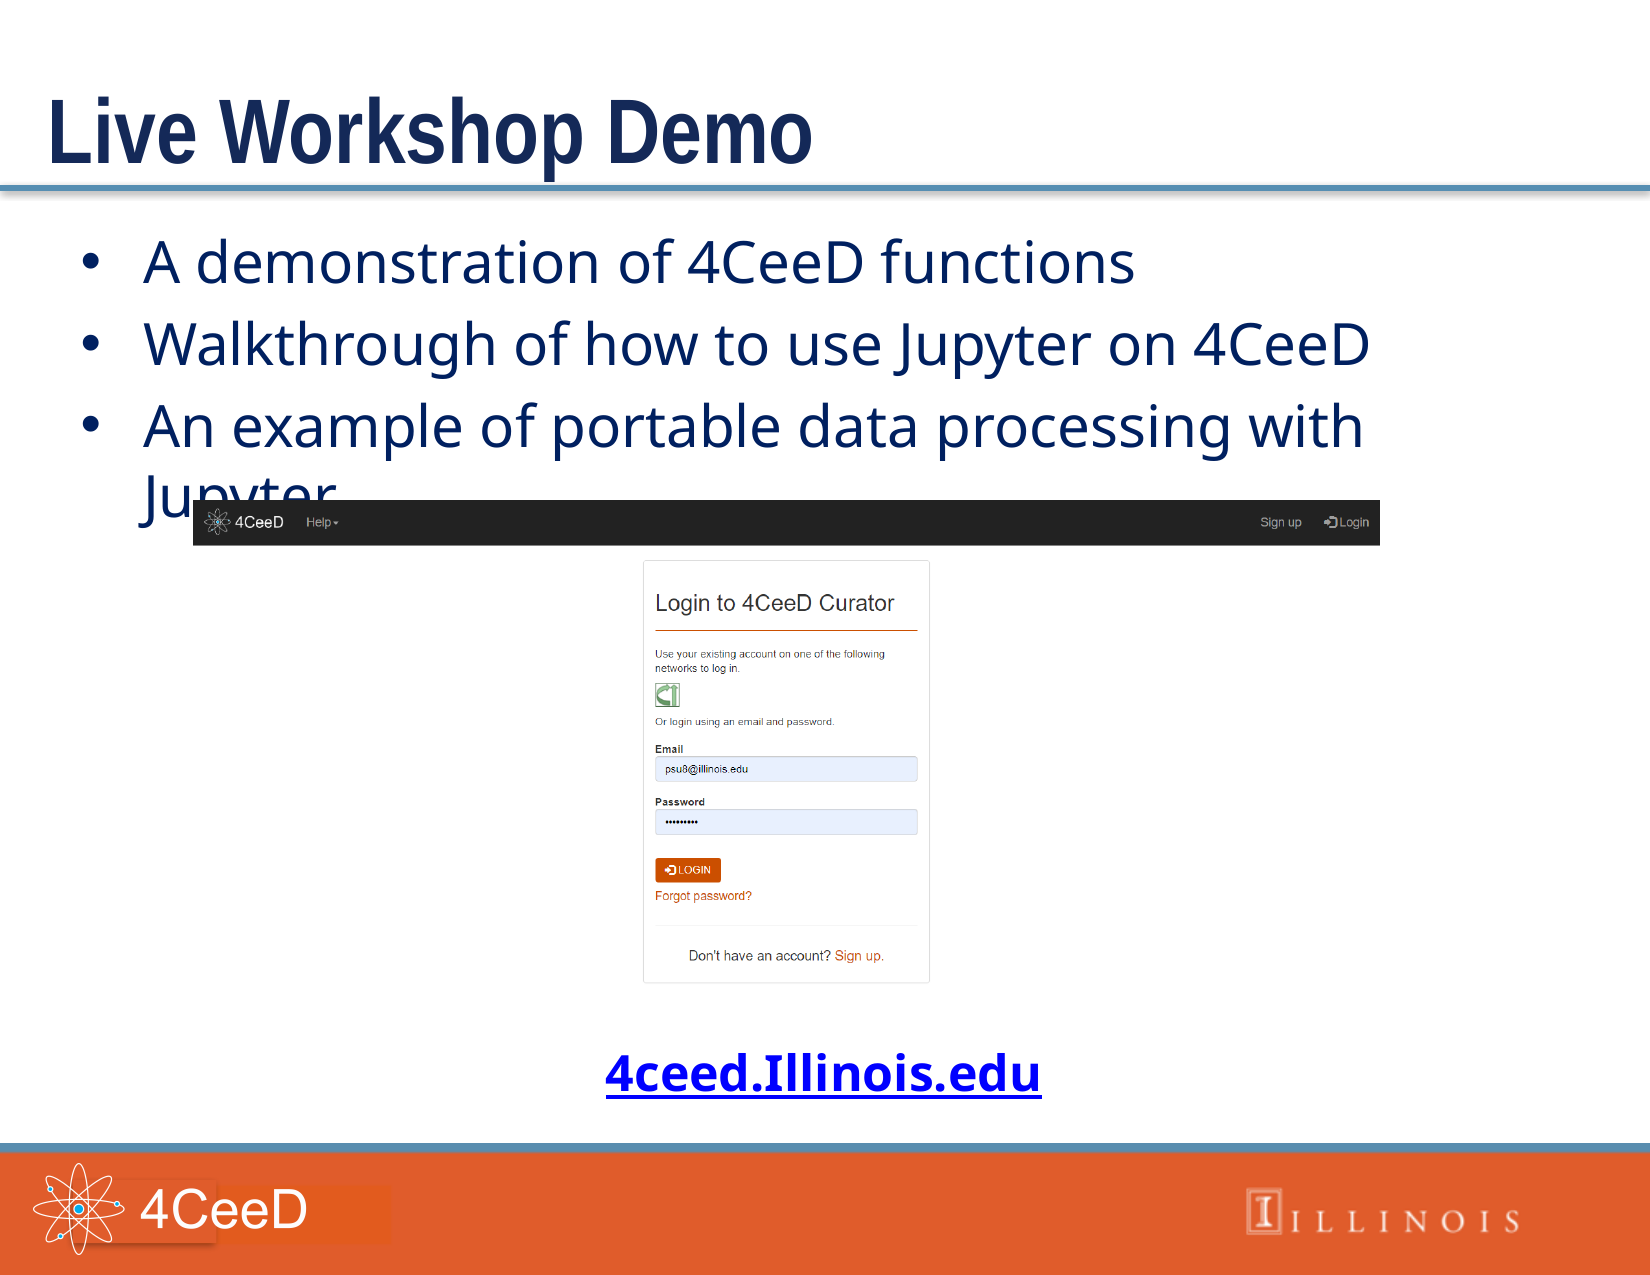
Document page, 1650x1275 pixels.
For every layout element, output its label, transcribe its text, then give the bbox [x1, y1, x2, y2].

text_box Live Workshop Demo [33, 64, 1616, 182]
list A demonstration of 4CeeD functions Walkthrough of how to use Jupyter on 4CeeD An example of portable data processing with Jupyter [65, 253, 1583, 1010]
text_box 4ceed.Illinois.edu [473, 1033, 1175, 1140]
picture [0, 1143, 1650, 1275]
picture [193, 499, 1380, 990]
text_box Live Workshop Demo [33, 201, 1616, 253]
